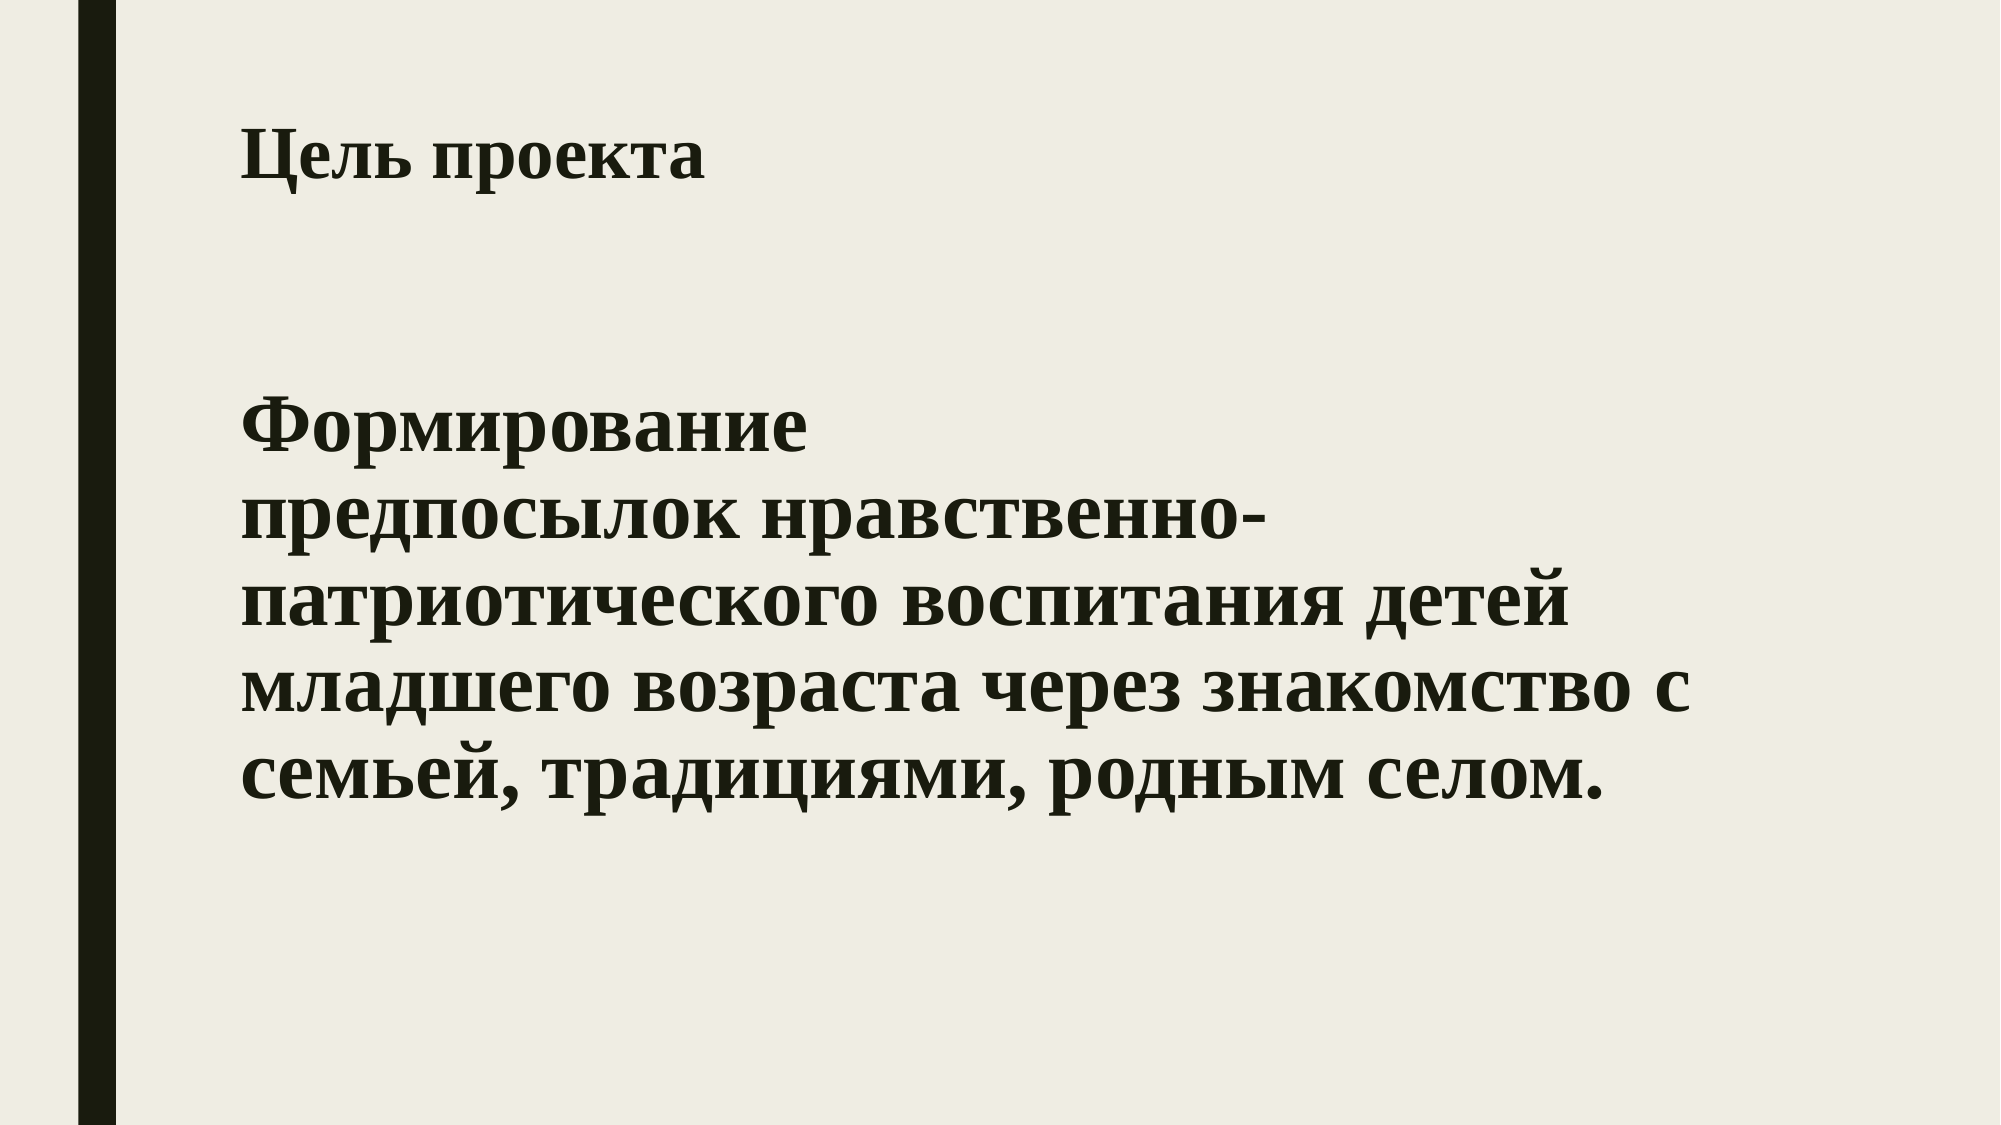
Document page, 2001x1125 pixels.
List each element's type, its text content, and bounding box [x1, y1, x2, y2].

list Формирование предпосылок нравственно-патриотического воспитания детей младшего возраста через знакомство с семьей, традициями, родным селом. [225, 375, 1800, 963]
title Цель проекта [225, 112, 1800, 357]
